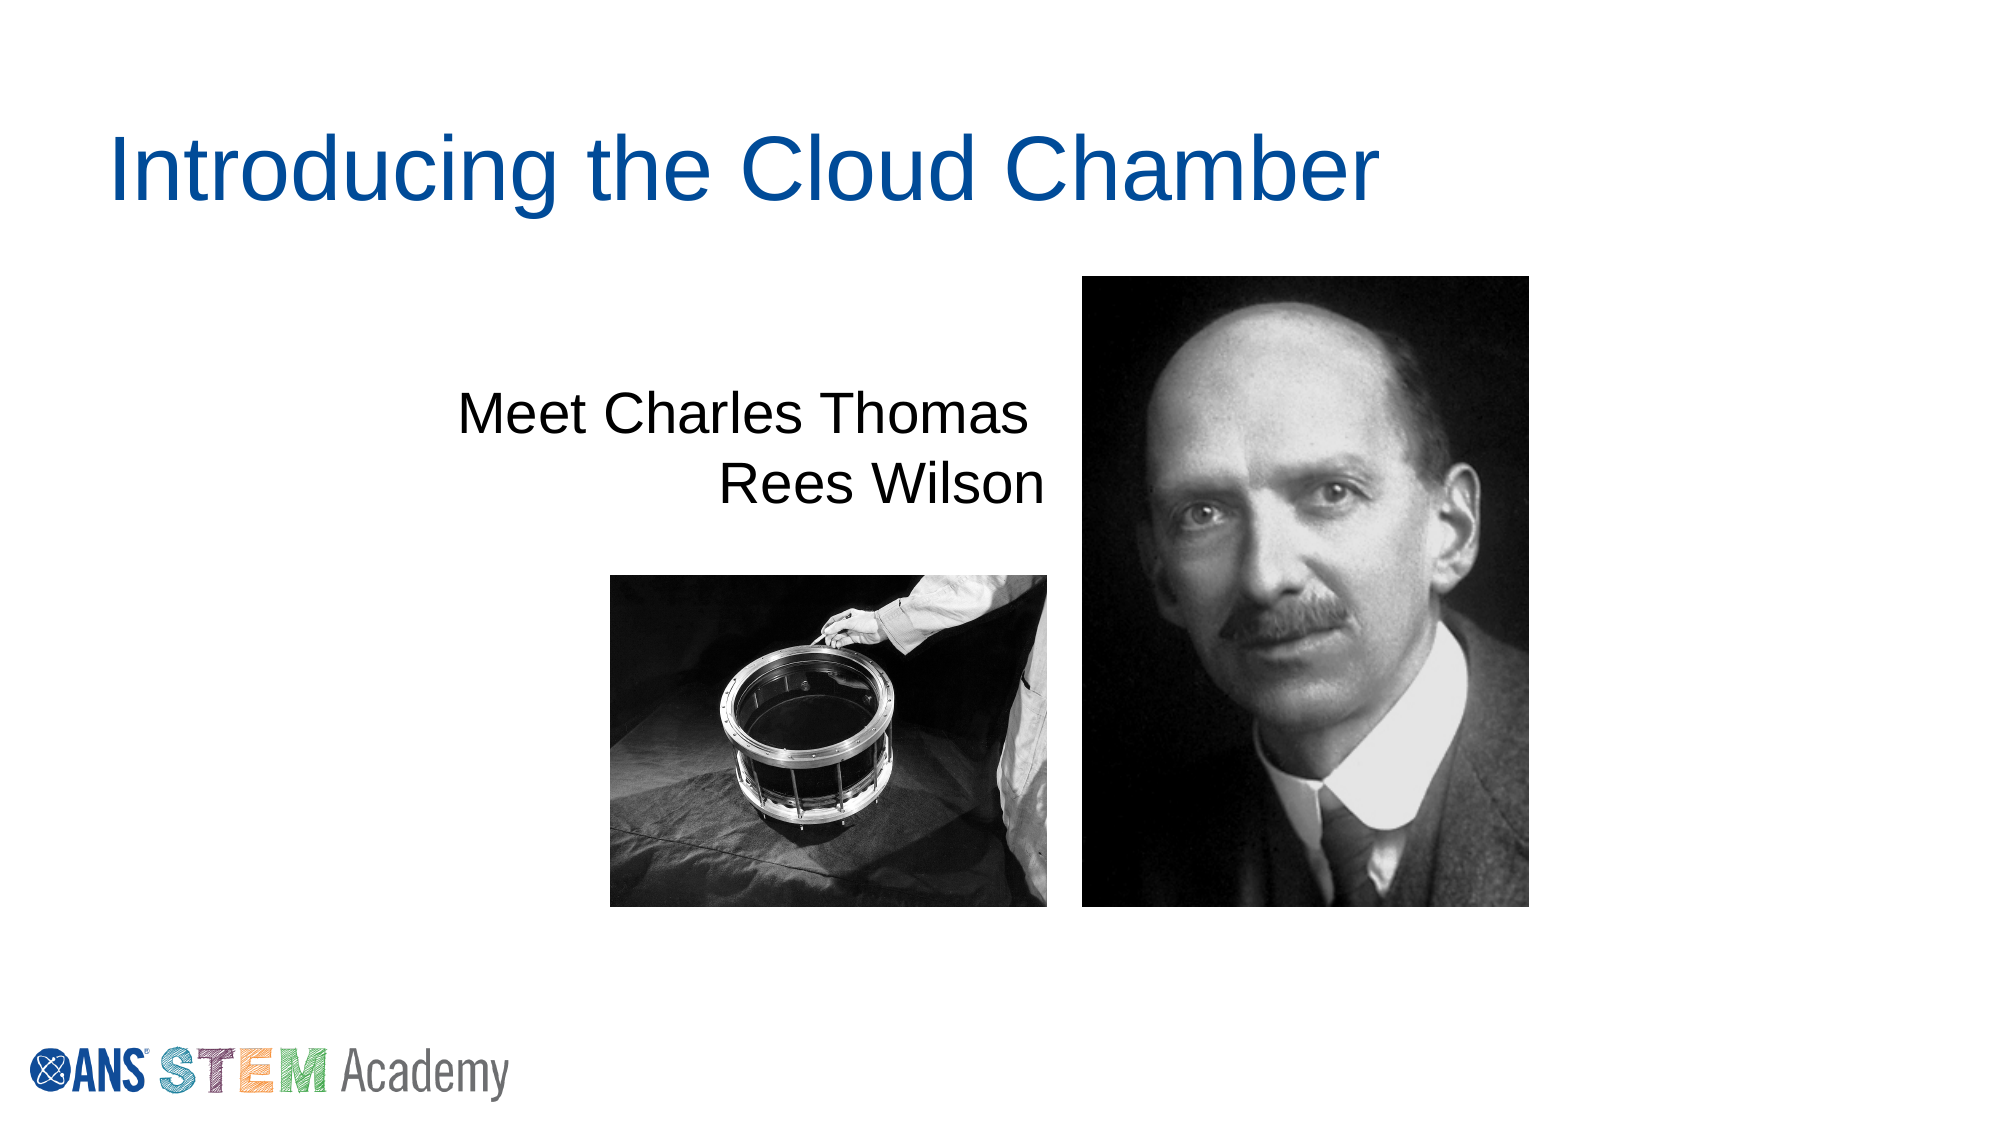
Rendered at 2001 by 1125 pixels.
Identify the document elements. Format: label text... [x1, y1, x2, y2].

picture [1082, 275, 1529, 907]
picture [610, 575, 1047, 907]
text_box Meet Charles Thomas Rees Wilson [267, 367, 1062, 523]
title Introducing the Cloud Chamber [99, 61, 1826, 280]
